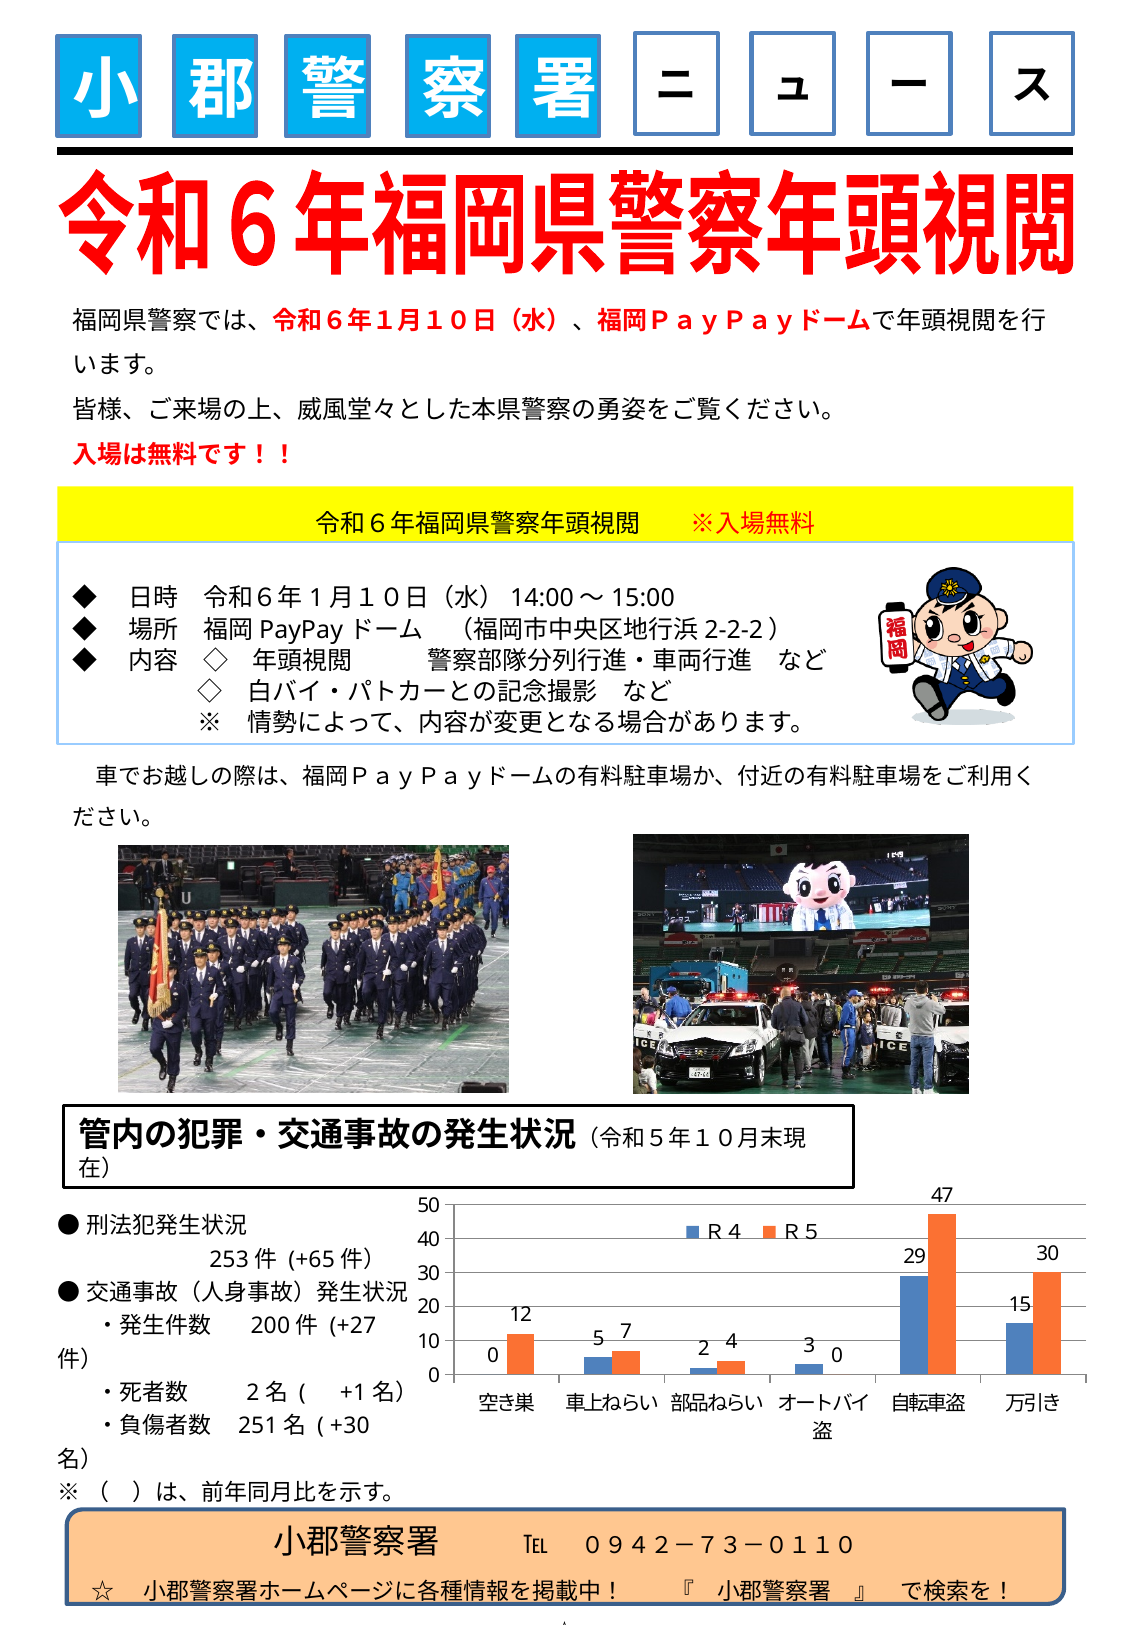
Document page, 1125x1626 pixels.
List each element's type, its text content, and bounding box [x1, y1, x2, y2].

text_box 令和６年福岡県警察年頭視閲 ※入場無料 [57, 486, 1074, 541]
text_box 小郡警察署 ℡ ０９４２－７３－０１１０ ☆ 小郡警察署ホームページに各種情報を掲載中！ 『 小郡警察署 』 で検索を！ ☆ [64, 1507, 1067, 1606]
text_box 管内の犯罪・交通事故の発生状況（令和５年１０月末現在） [63, 1105, 854, 1188]
picture [118, 845, 510, 1093]
text_box ◆ 日時 令和６年1月１０日（水）14:00～15:00 ◆ 場所 福岡PayPayドーム （福岡市中央区地行浜2-2-2） ◆ 内容 ◇ 年頭視閲 警察部隊分列行進・車両行進 など ◇ 白バイ・パトカーとの記念撮影 など ※ 情勢によって、内容が変更となる場合があります。 [57, 541, 1074, 740]
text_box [57, 32, 1074, 137]
text_box ●刑法犯発生状況 253件 (+65件） ●交通事故（人身事故）発生状況 ・発生件数 200件 (+27件） ・死者数 2名 ( +1名） ・負傷者数 251名 ( +30名） ※（ ）は、前年同月比を示す。 [43, 1197, 397, 1420]
picture [878, 567, 1033, 725]
chart [402, 1180, 1101, 1450]
text_box 福岡県警察では、令和６年１月１０日（水）、福岡ＰａｙＰａｙドームで年頭視閲を行います。 皆様、ご来場の上、威風堂々とした本県警察の勇姿をご覧ください。 入場は無料です！！ [57, 281, 1074, 477]
picture [632, 834, 969, 1094]
text_box 車でお越しの際は、福岡ＰａｙＰａｙドームの有料駐車場か、付近の有料駐車場をご利用ください。 [57, 740, 1074, 838]
